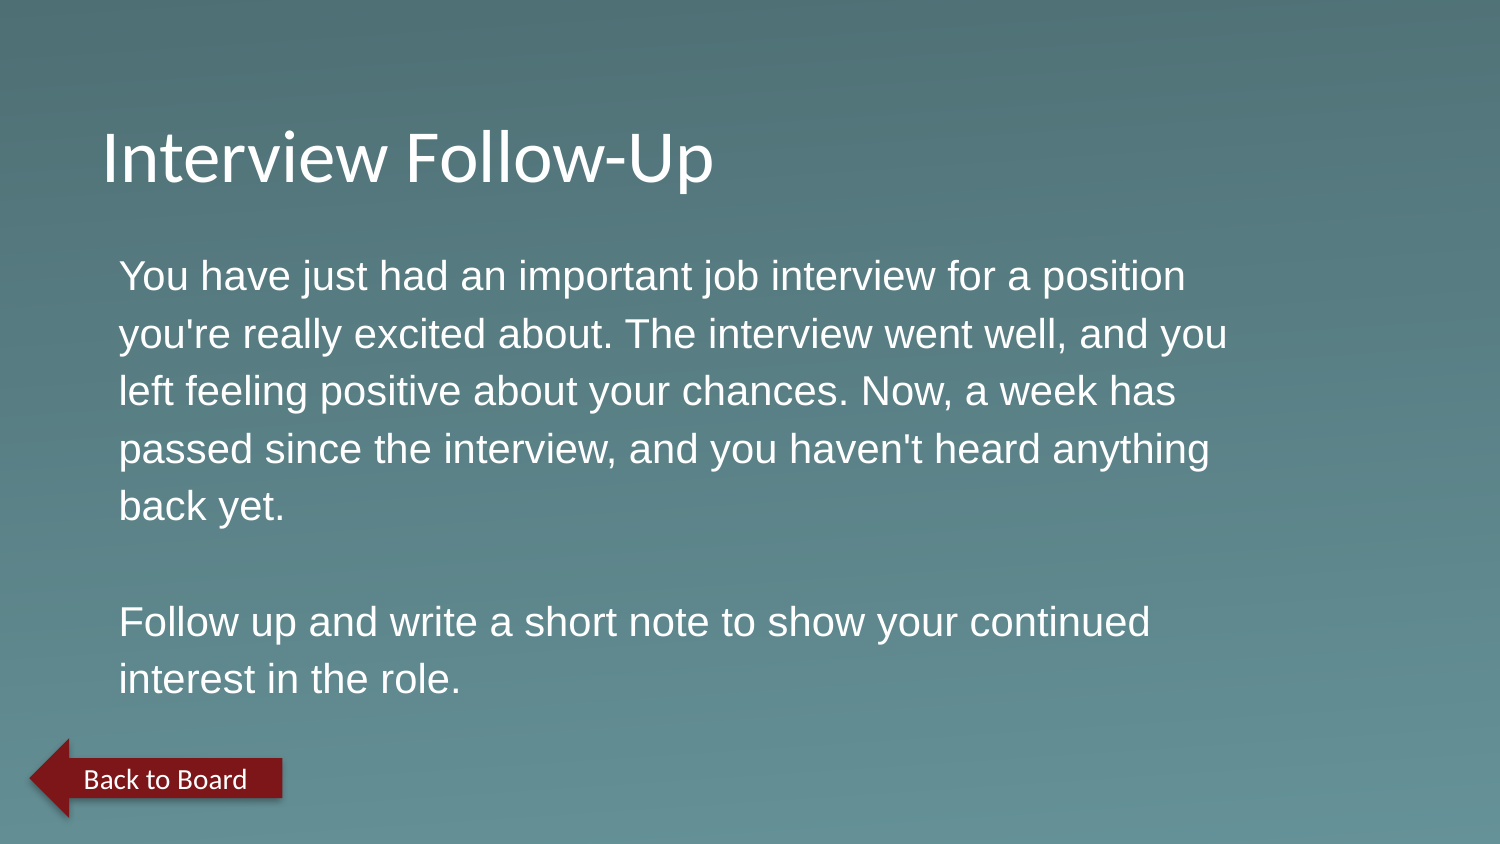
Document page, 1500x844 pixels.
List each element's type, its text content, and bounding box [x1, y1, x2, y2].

text_box You have just had an important job interview for a position you're really excited about. The interview went well, and you left feeling positive about your chances. Now, a week has passed since the interview, and you haven't heard anything back yet. Follow up and write a short note to show your continued interest in the role. [86, 233, 1299, 778]
text_box Interview Follow-Up [86, 100, 1362, 268]
text_box Back to Board [29, 738, 283, 818]
